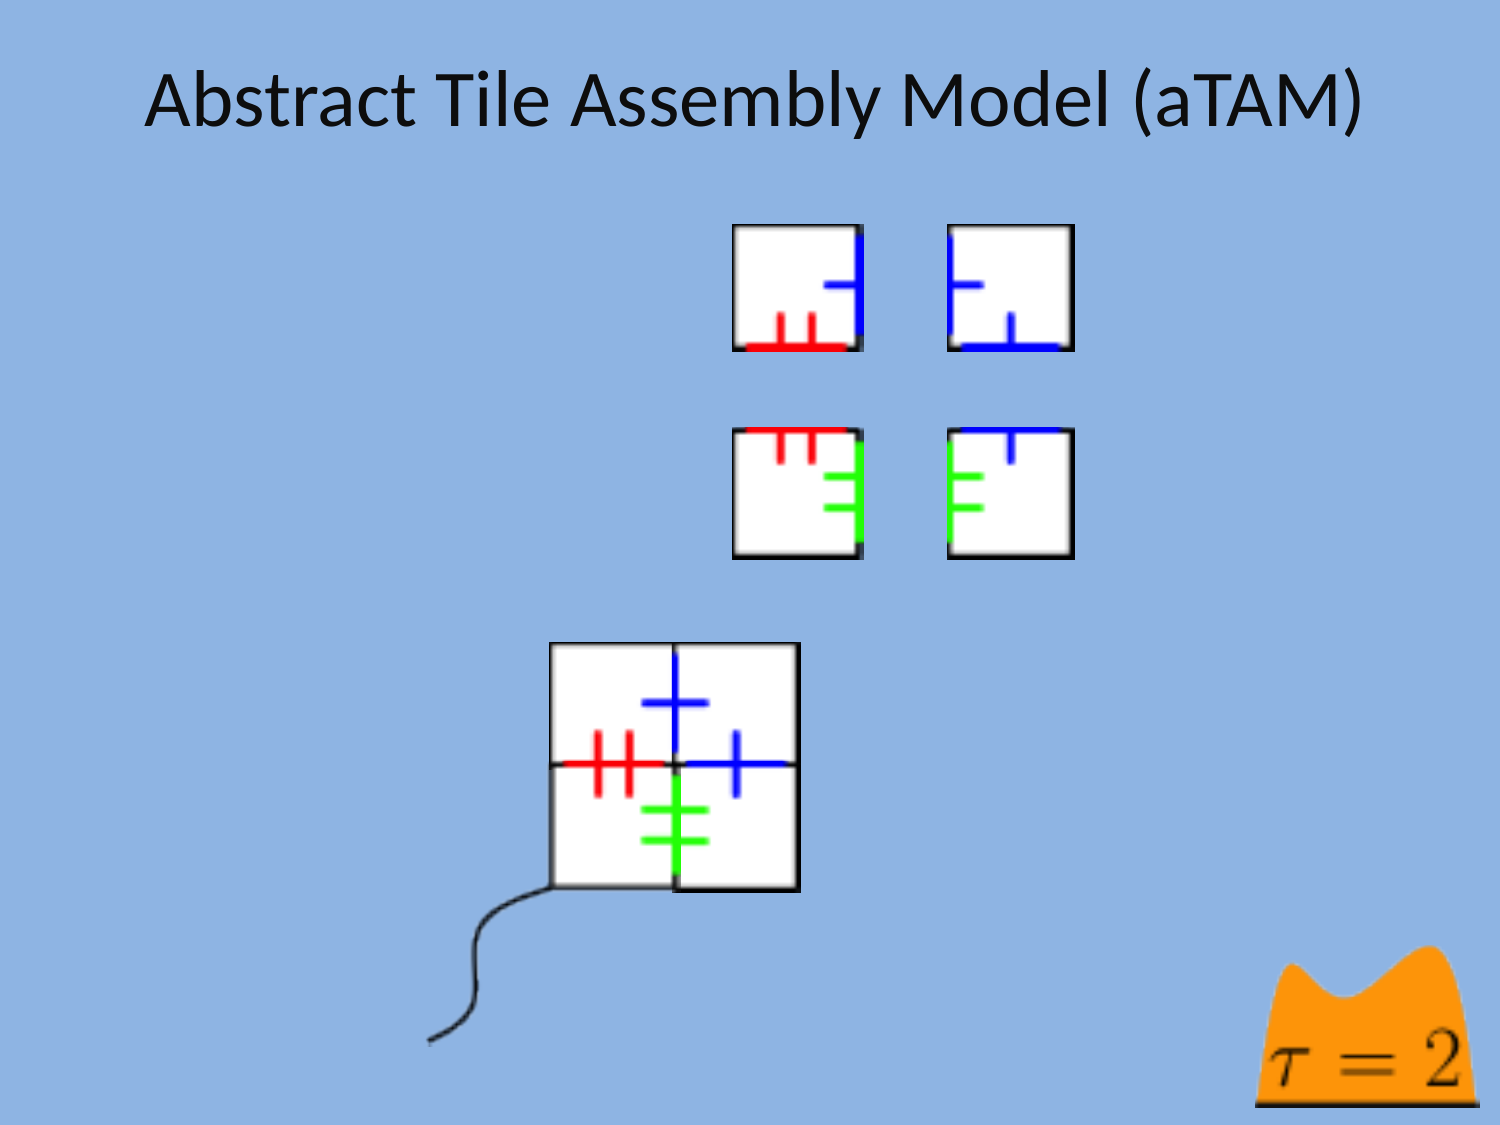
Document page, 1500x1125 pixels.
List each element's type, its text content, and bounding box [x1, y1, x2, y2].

picture [946, 223, 1075, 352]
picture [732, 223, 864, 352]
picture [946, 427, 1075, 560]
picture [732, 427, 864, 560]
title Abstract Tile Assembly Model (aTAM) [81, 0, 1432, 188]
picture [425, 641, 801, 1048]
picture [1255, 945, 1480, 1108]
